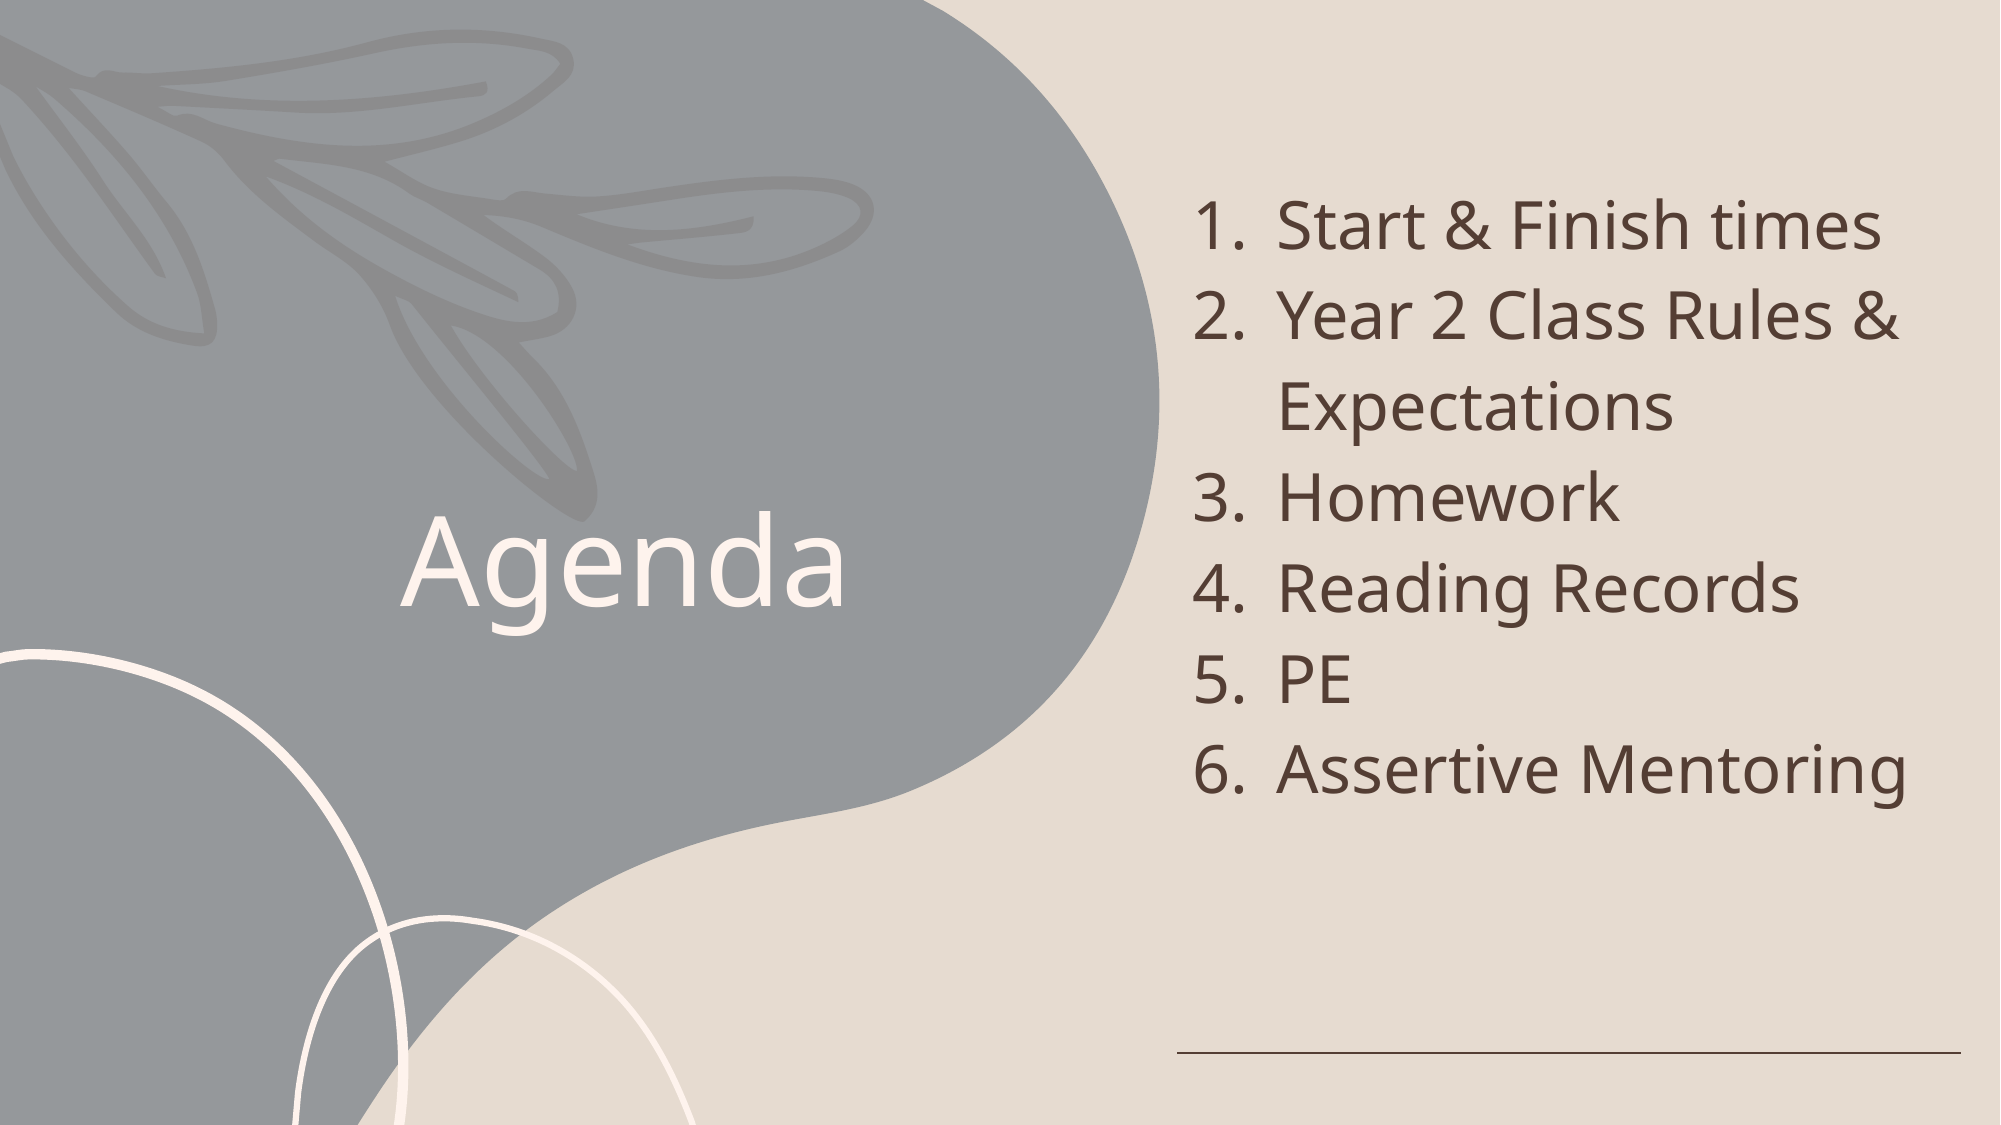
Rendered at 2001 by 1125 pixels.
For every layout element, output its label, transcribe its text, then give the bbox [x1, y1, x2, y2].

title Agenda [115, 457, 1138, 675]
table_header Start & Finish times Year 2 Class Rules & Expectations Homework Reading Records PE Assertive Mentoring [1177, 170, 1961, 1052]
